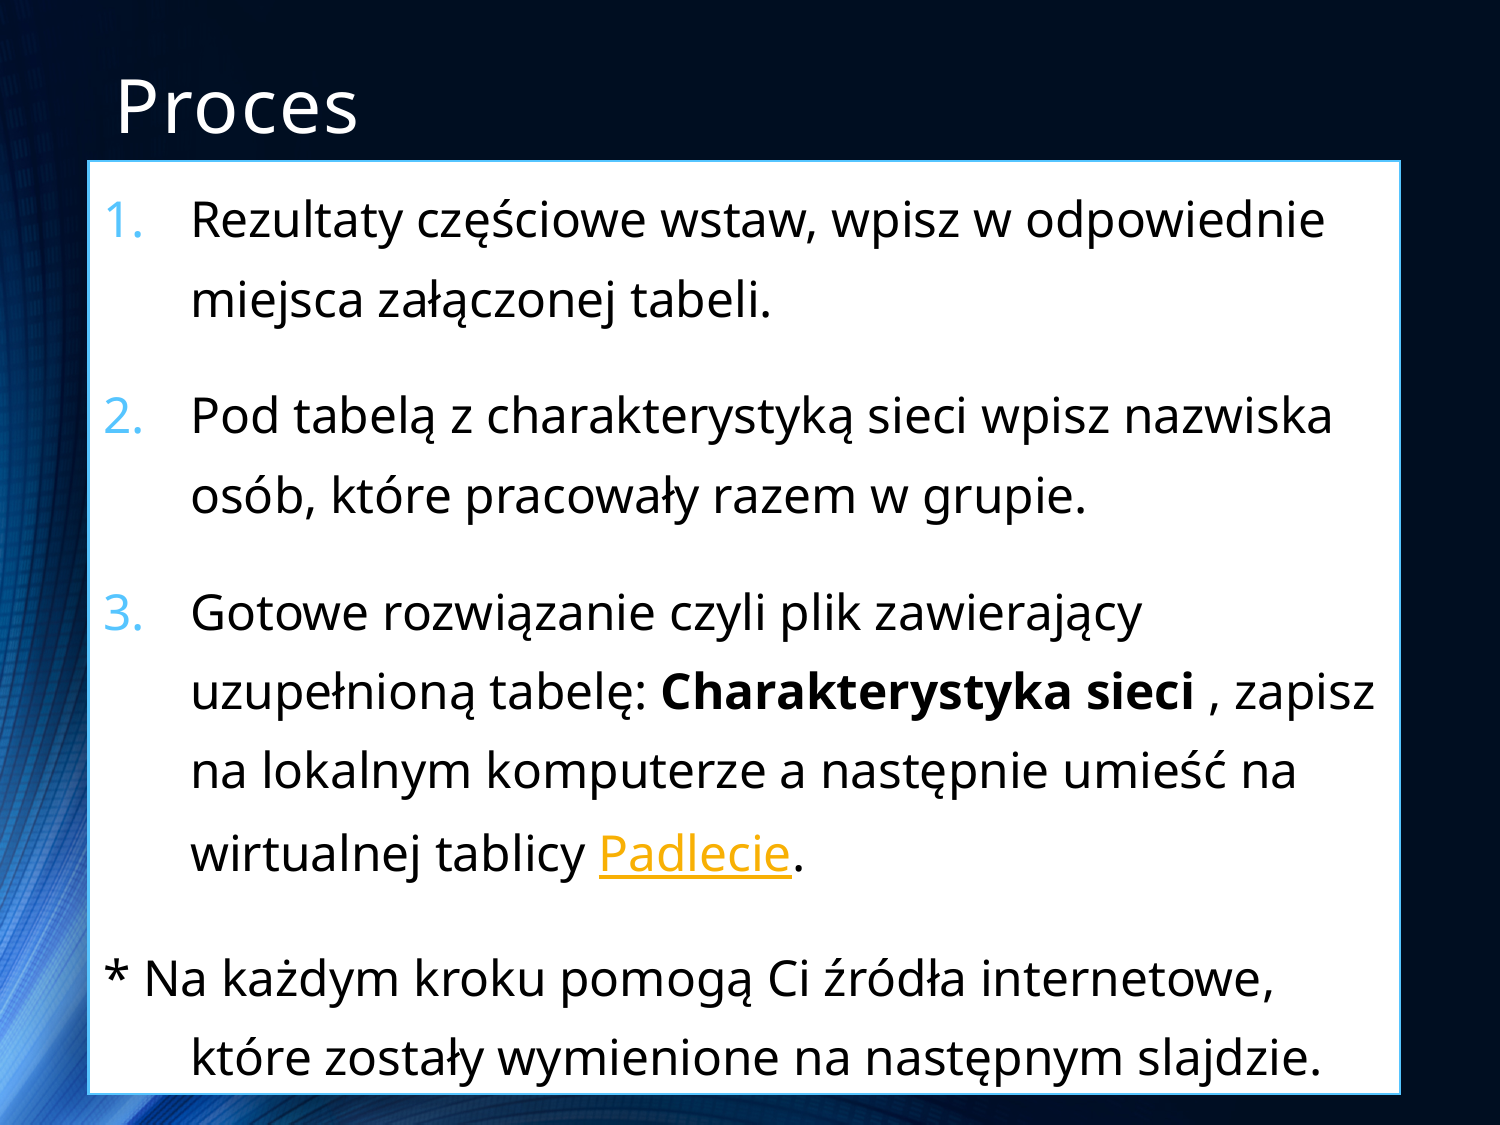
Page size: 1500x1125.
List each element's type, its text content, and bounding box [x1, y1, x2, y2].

text_box Rezultaty częściowe wstaw, wpisz w odpowiednie miejsca załączonej tabeli. Pod tabelą z charakterystyką sieci wpisz nazwiska osób, które pracowały razem w grupie. Gotowe rozwiązanie czyli plik zawierający uzupełnioną tabelę: Charakterystyka sieci , zapisz na lokalnym komputerze a następnie umieść na wirtualnej tablicy Padlecie. * Na każdym kroku pomogą Ci źródła internetowe, które zostały wymienione na następnym slajdzie. [88, 160, 1400, 1094]
picture [0, 0, 1500, 1125]
text_box Proces [100, 30, 403, 158]
